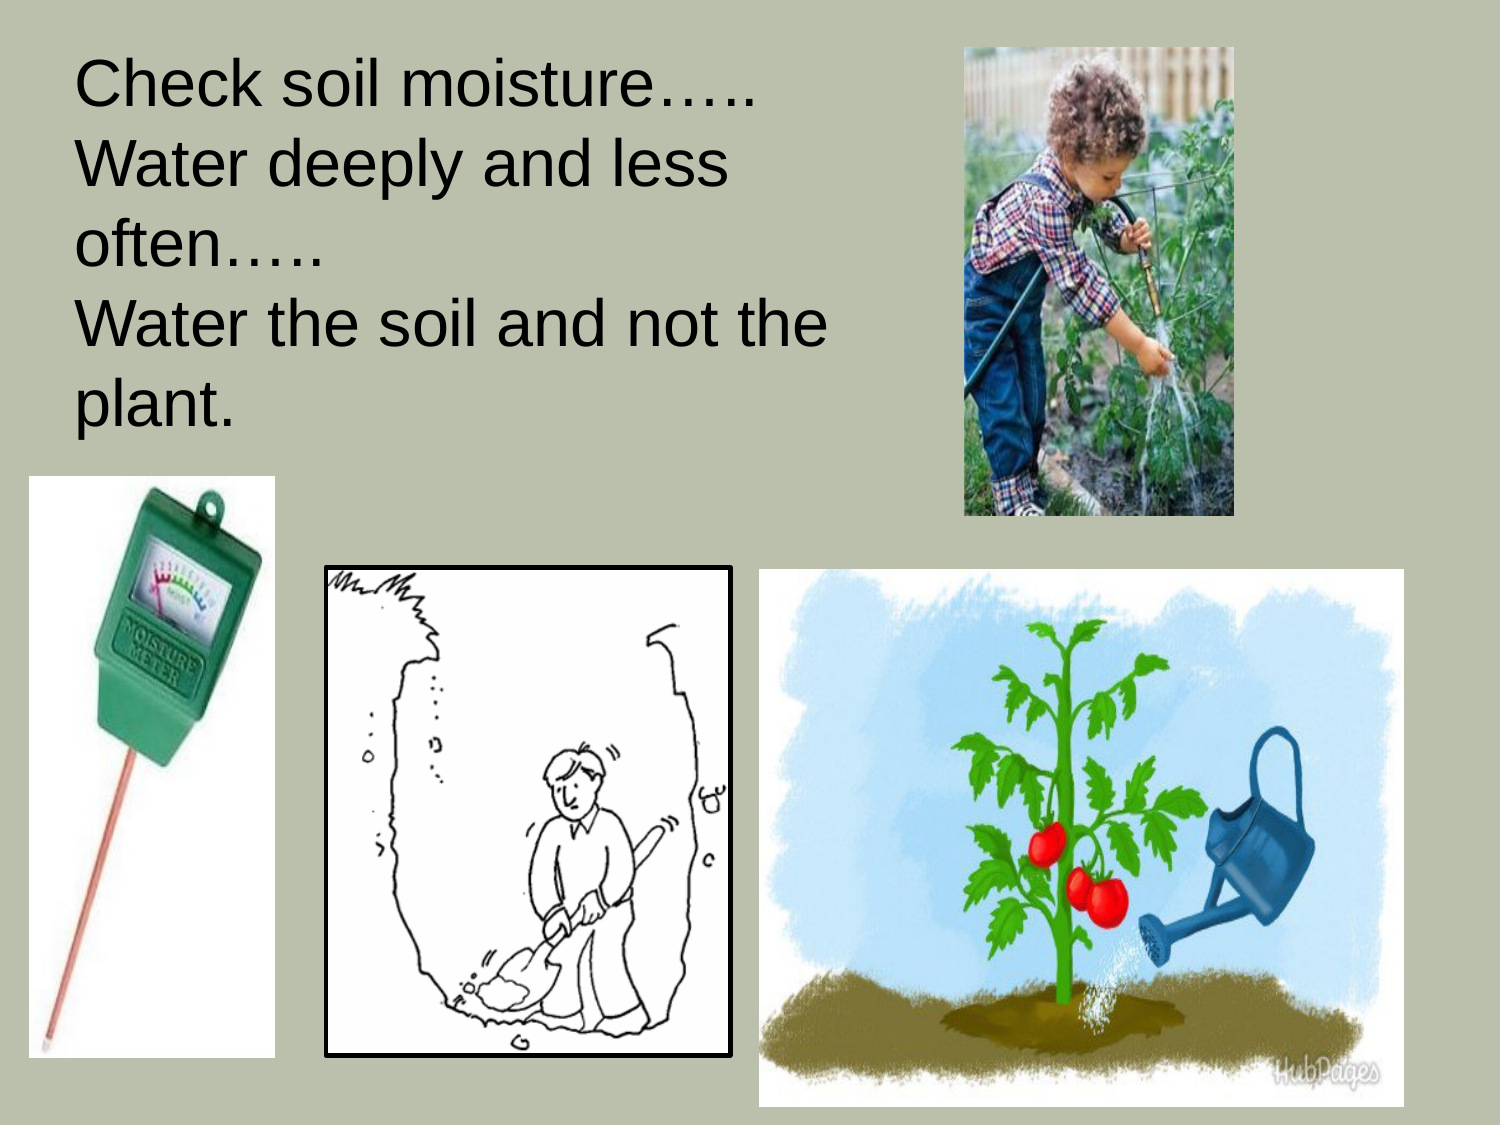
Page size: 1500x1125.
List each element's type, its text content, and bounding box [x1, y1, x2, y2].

picture [758, 568, 1405, 1108]
picture [327, 568, 729, 1054]
picture [962, 46, 1235, 517]
picture [28, 475, 276, 1059]
title Check soil moisture….. Water deeply and less often….. Water the soil and not the plant. [59, 32, 965, 463]
